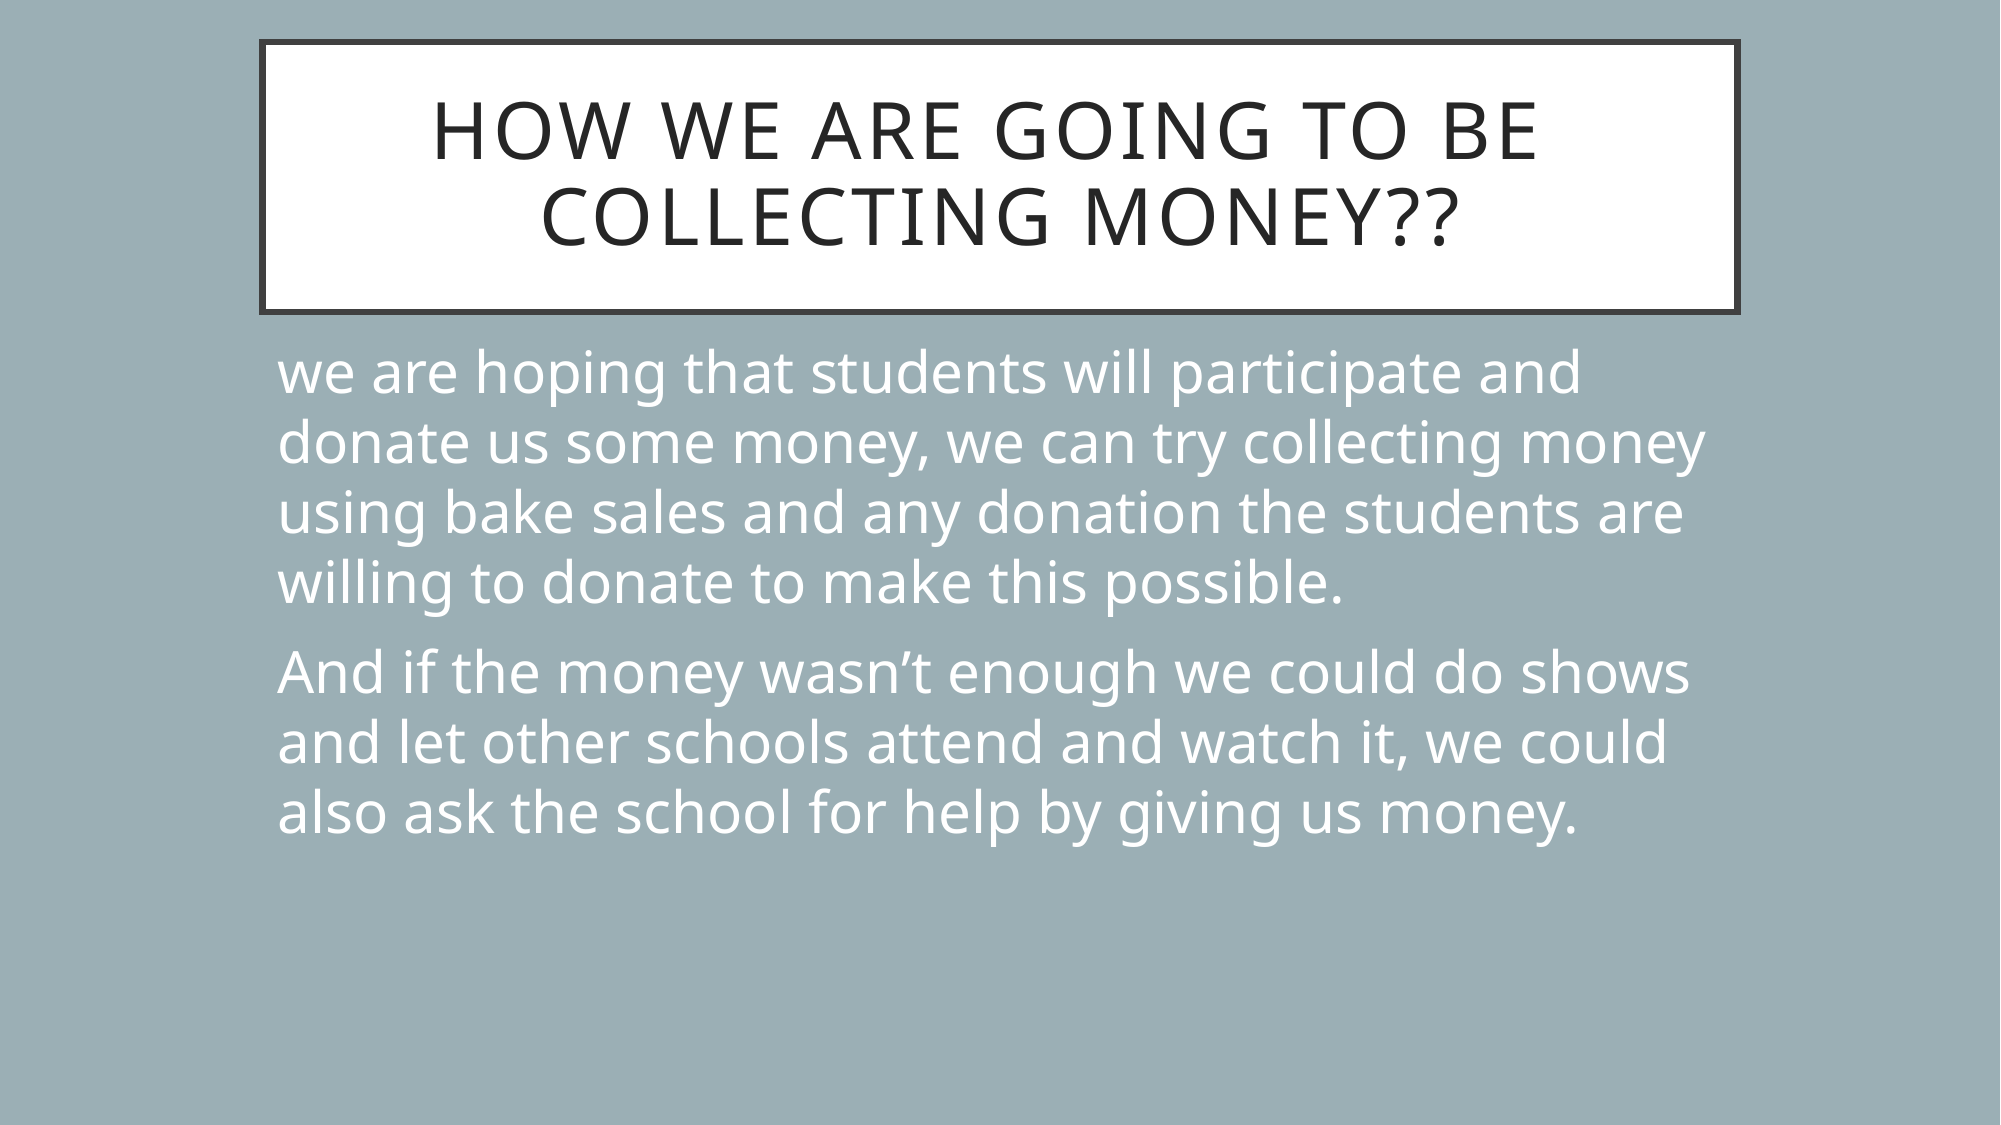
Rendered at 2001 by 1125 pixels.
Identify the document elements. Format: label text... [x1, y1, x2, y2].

title How we are going to be collecting money?? [259, 39, 1741, 315]
subtitle we are hoping that students will participate and donate us some money, we can try collecting money using bake sales and any donation the students are willing to donate to make this possible. And if the money wasn’t enough we could do shows and let other schools attend and watch it, we could also ask the school for help by giving us money. [262, 327, 1738, 1057]
